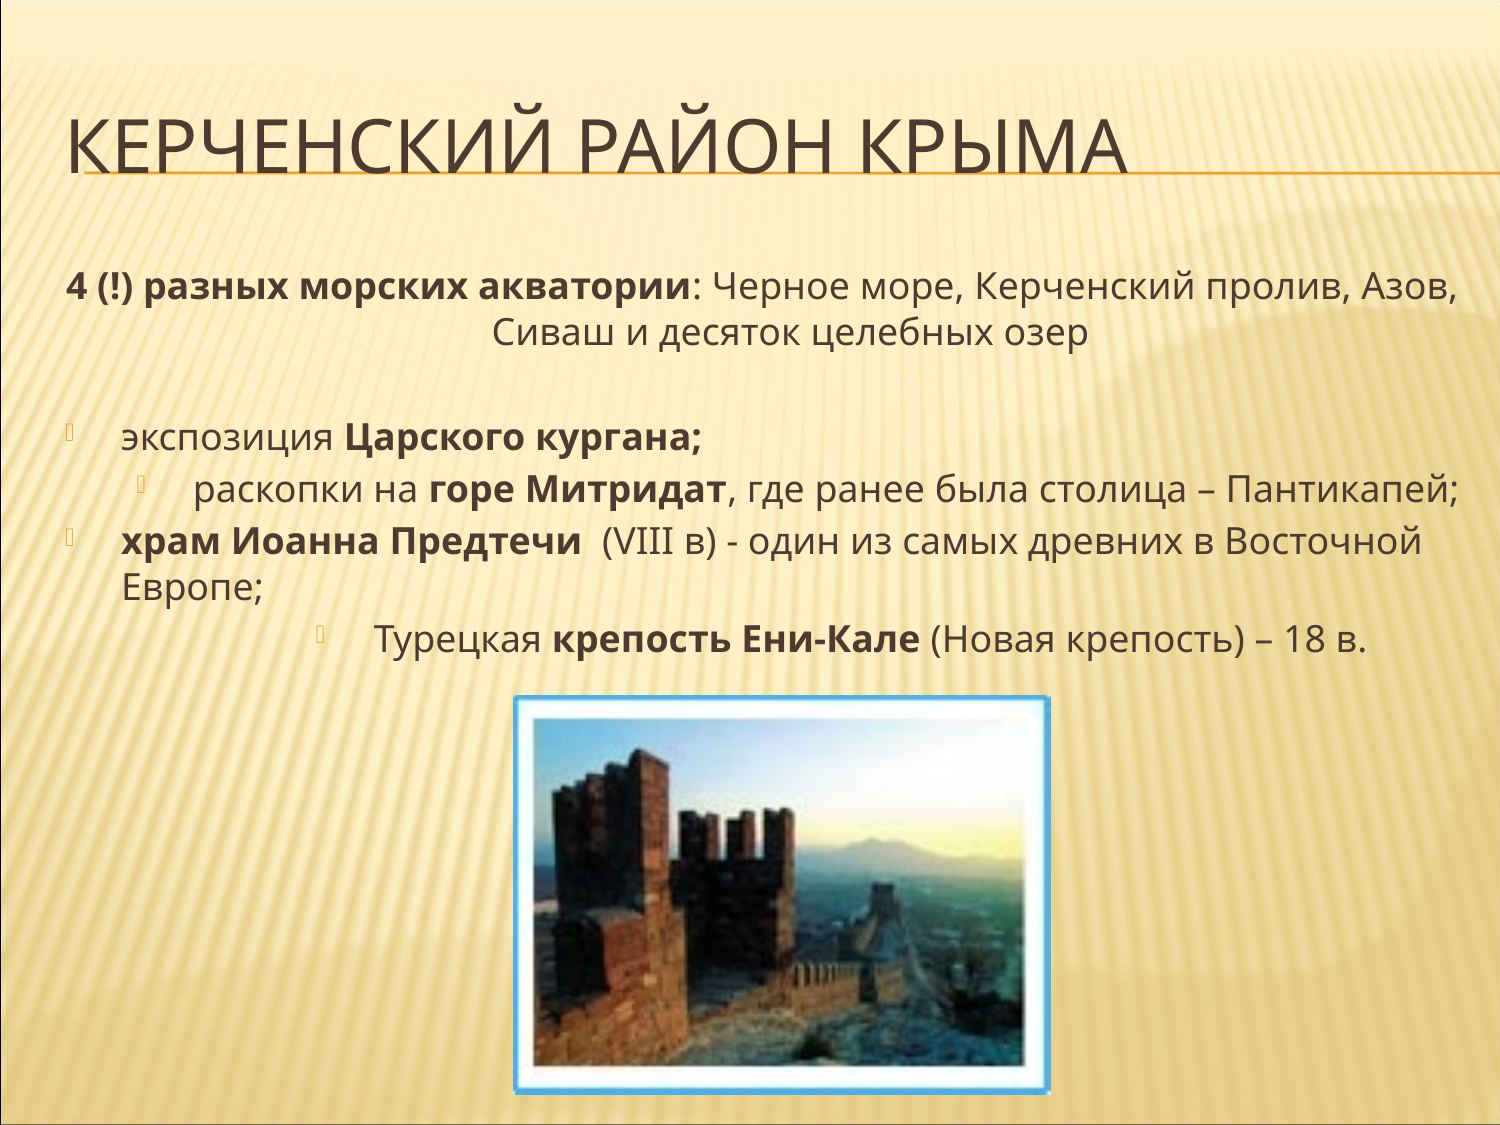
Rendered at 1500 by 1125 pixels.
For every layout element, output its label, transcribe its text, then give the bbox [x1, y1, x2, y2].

title Керченский район крыма [50, 75, 1475, 213]
list 4 (!) разных морских акватории: Черное море, Керченский пролив, Азов, Сиваш и десяток целебных озер экспозиция Царского кургана; раскопки на горе Митридат, где ранее была столица – Пантикапей; храм Иоанна Предтечи (VIII в) - один из самых древних в Восточной Европе; Турецкая крепость Ени-Кале (Новая крепость) – 18 в. [50, 254, 1475, 680]
picture [0, 0, 1500, 1125]
